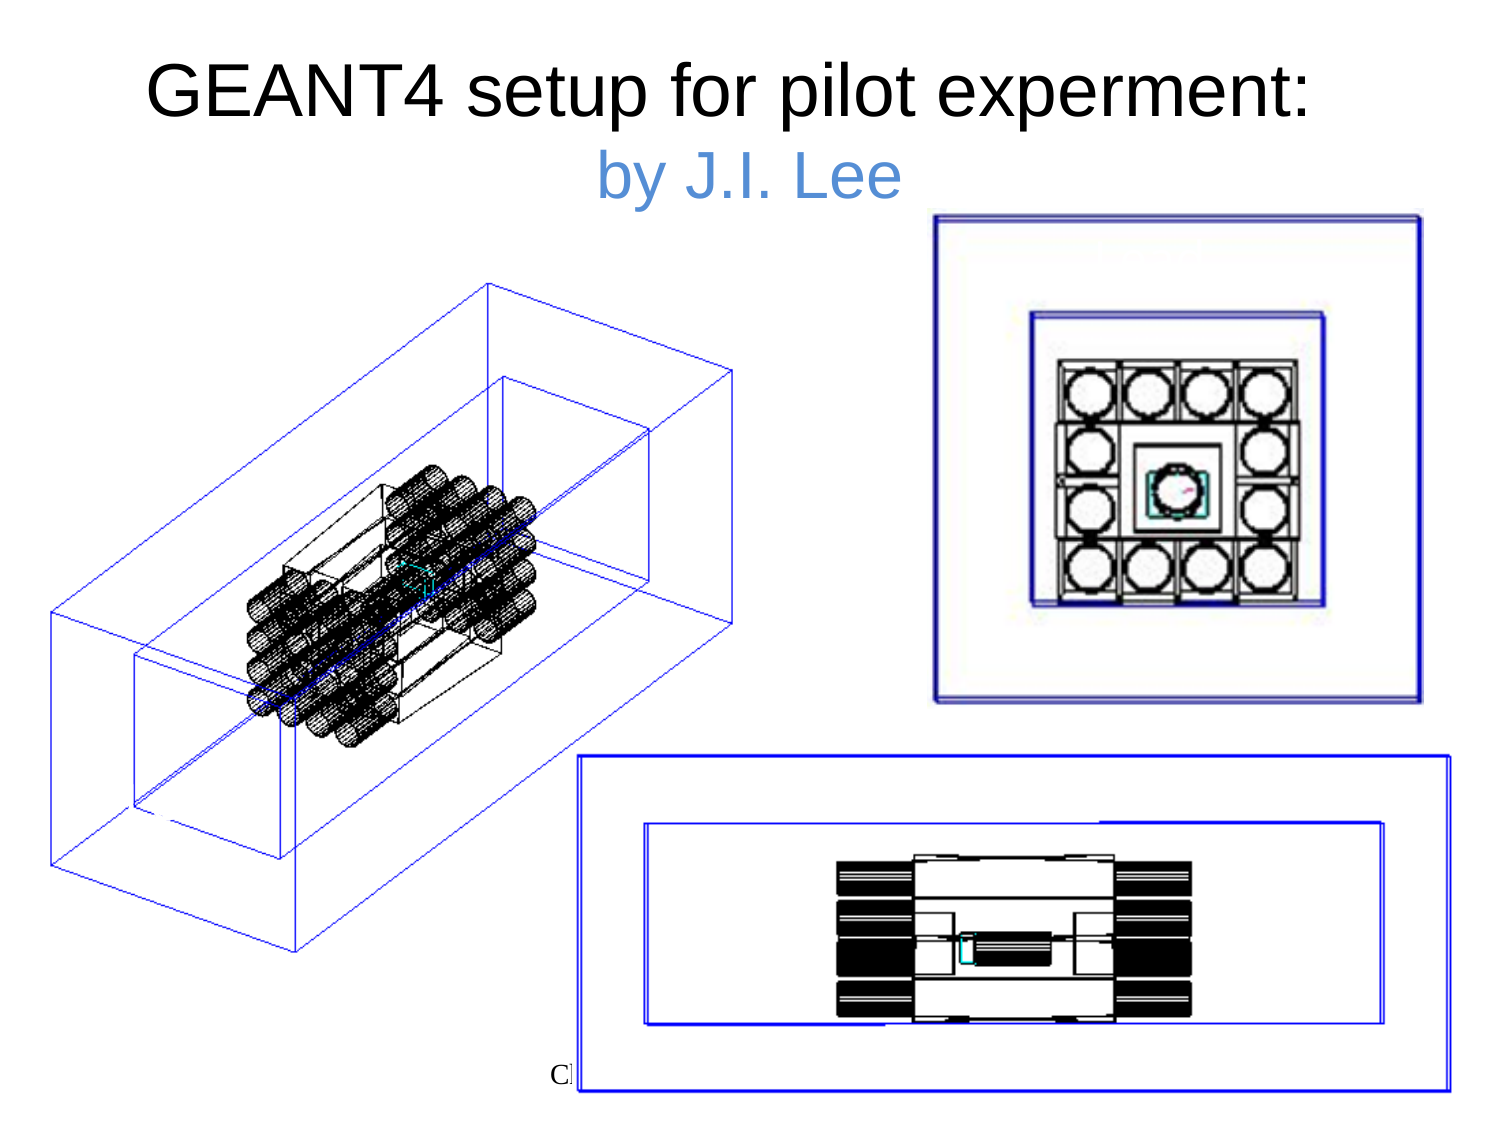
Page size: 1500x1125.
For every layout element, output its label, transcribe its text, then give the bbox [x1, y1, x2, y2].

footer China-Korea Workshop-20110923 [512, 1042, 567, 1103]
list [0, 234, 824, 991]
title GEANT4 setup for pilot experment: by J.I. Lee [0, 7, 1500, 247]
picture [926, 207, 1424, 709]
picture [572, 751, 1457, 1102]
